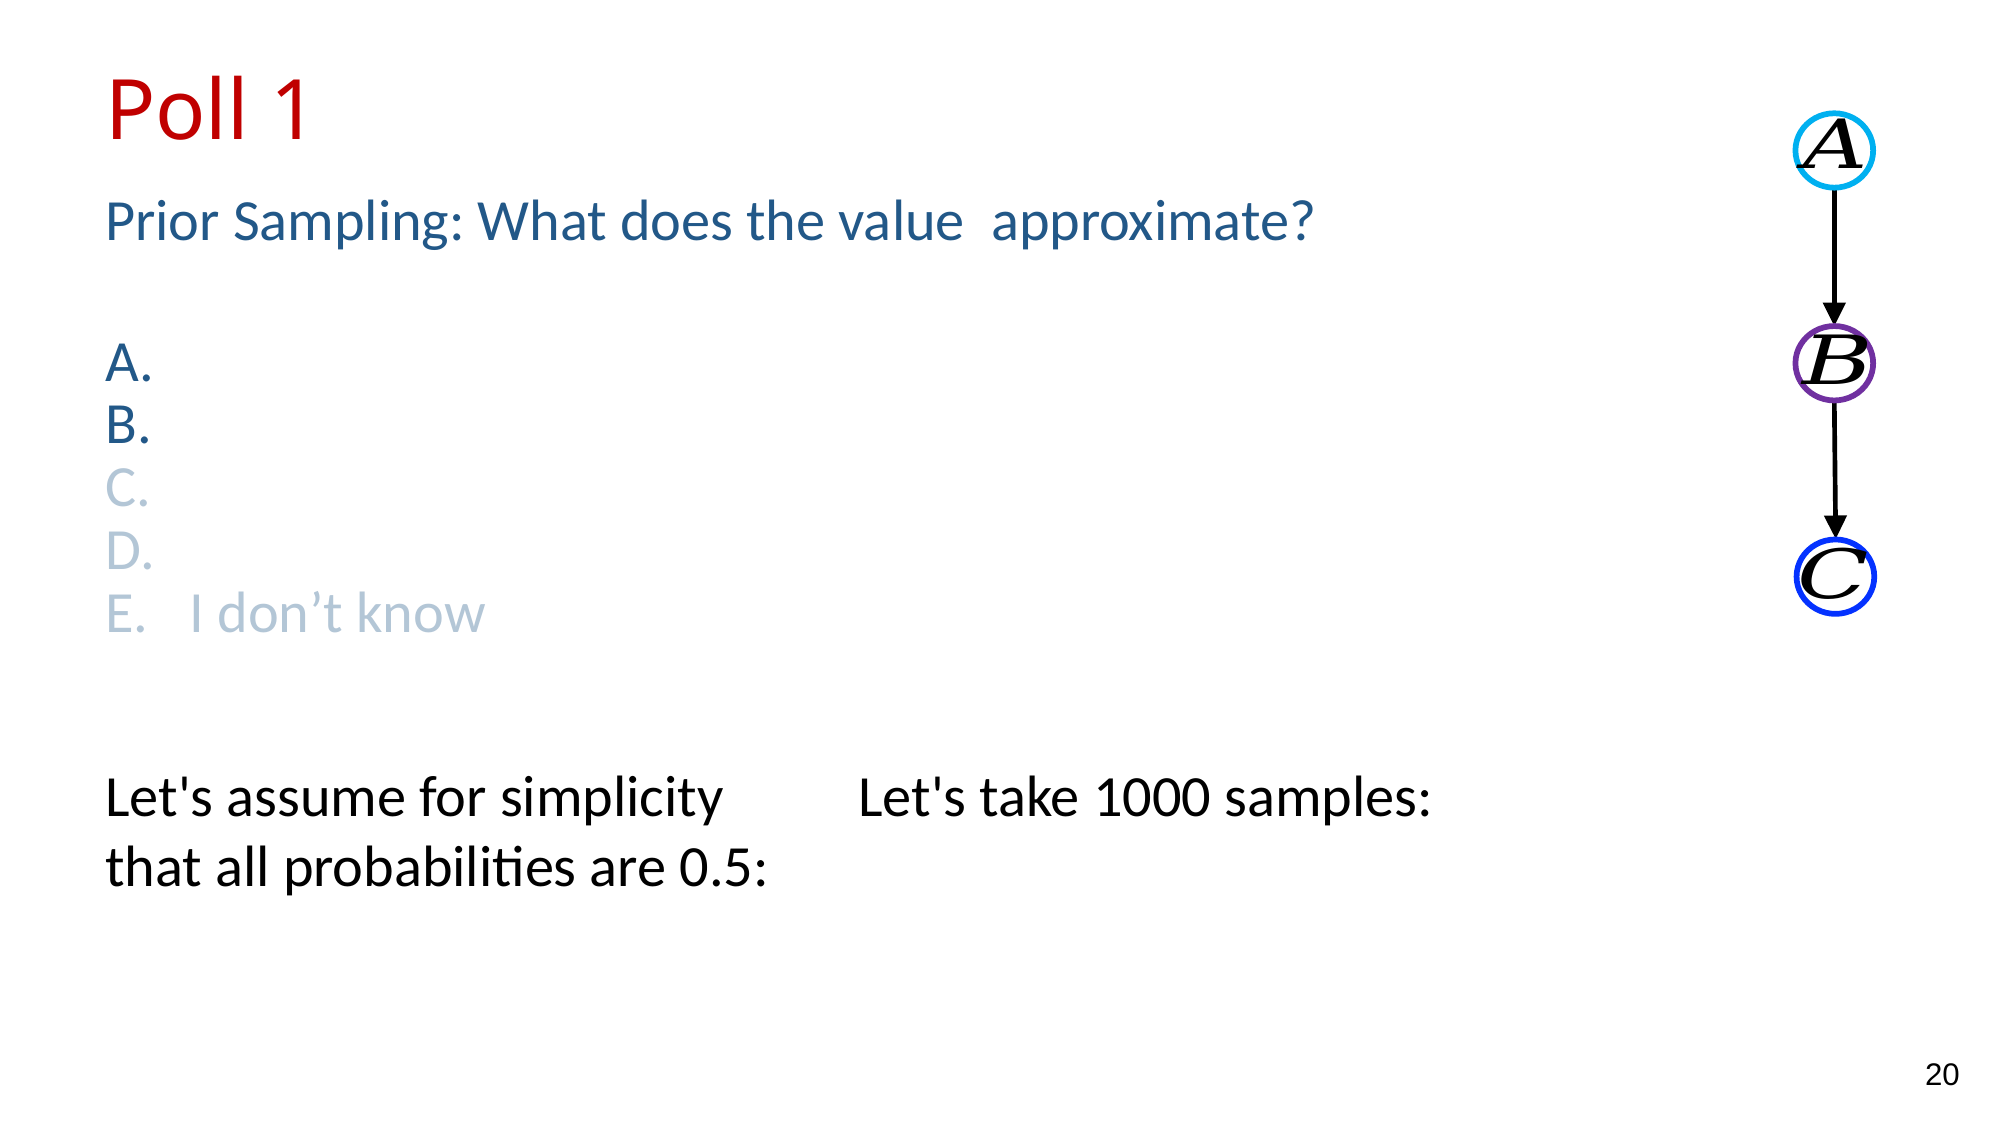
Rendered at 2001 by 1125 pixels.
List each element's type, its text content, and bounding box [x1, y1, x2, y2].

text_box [1796, 538, 1875, 615]
text_box Let's take 1000 samples: [843, 750, 1542, 1086]
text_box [1792, 109, 1874, 188]
slide_number 20 [1625, 1046, 1975, 1125]
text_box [1795, 325, 1875, 402]
text_box [79, 465, 674, 736]
title Poll 1 [90, 60, 1816, 164]
